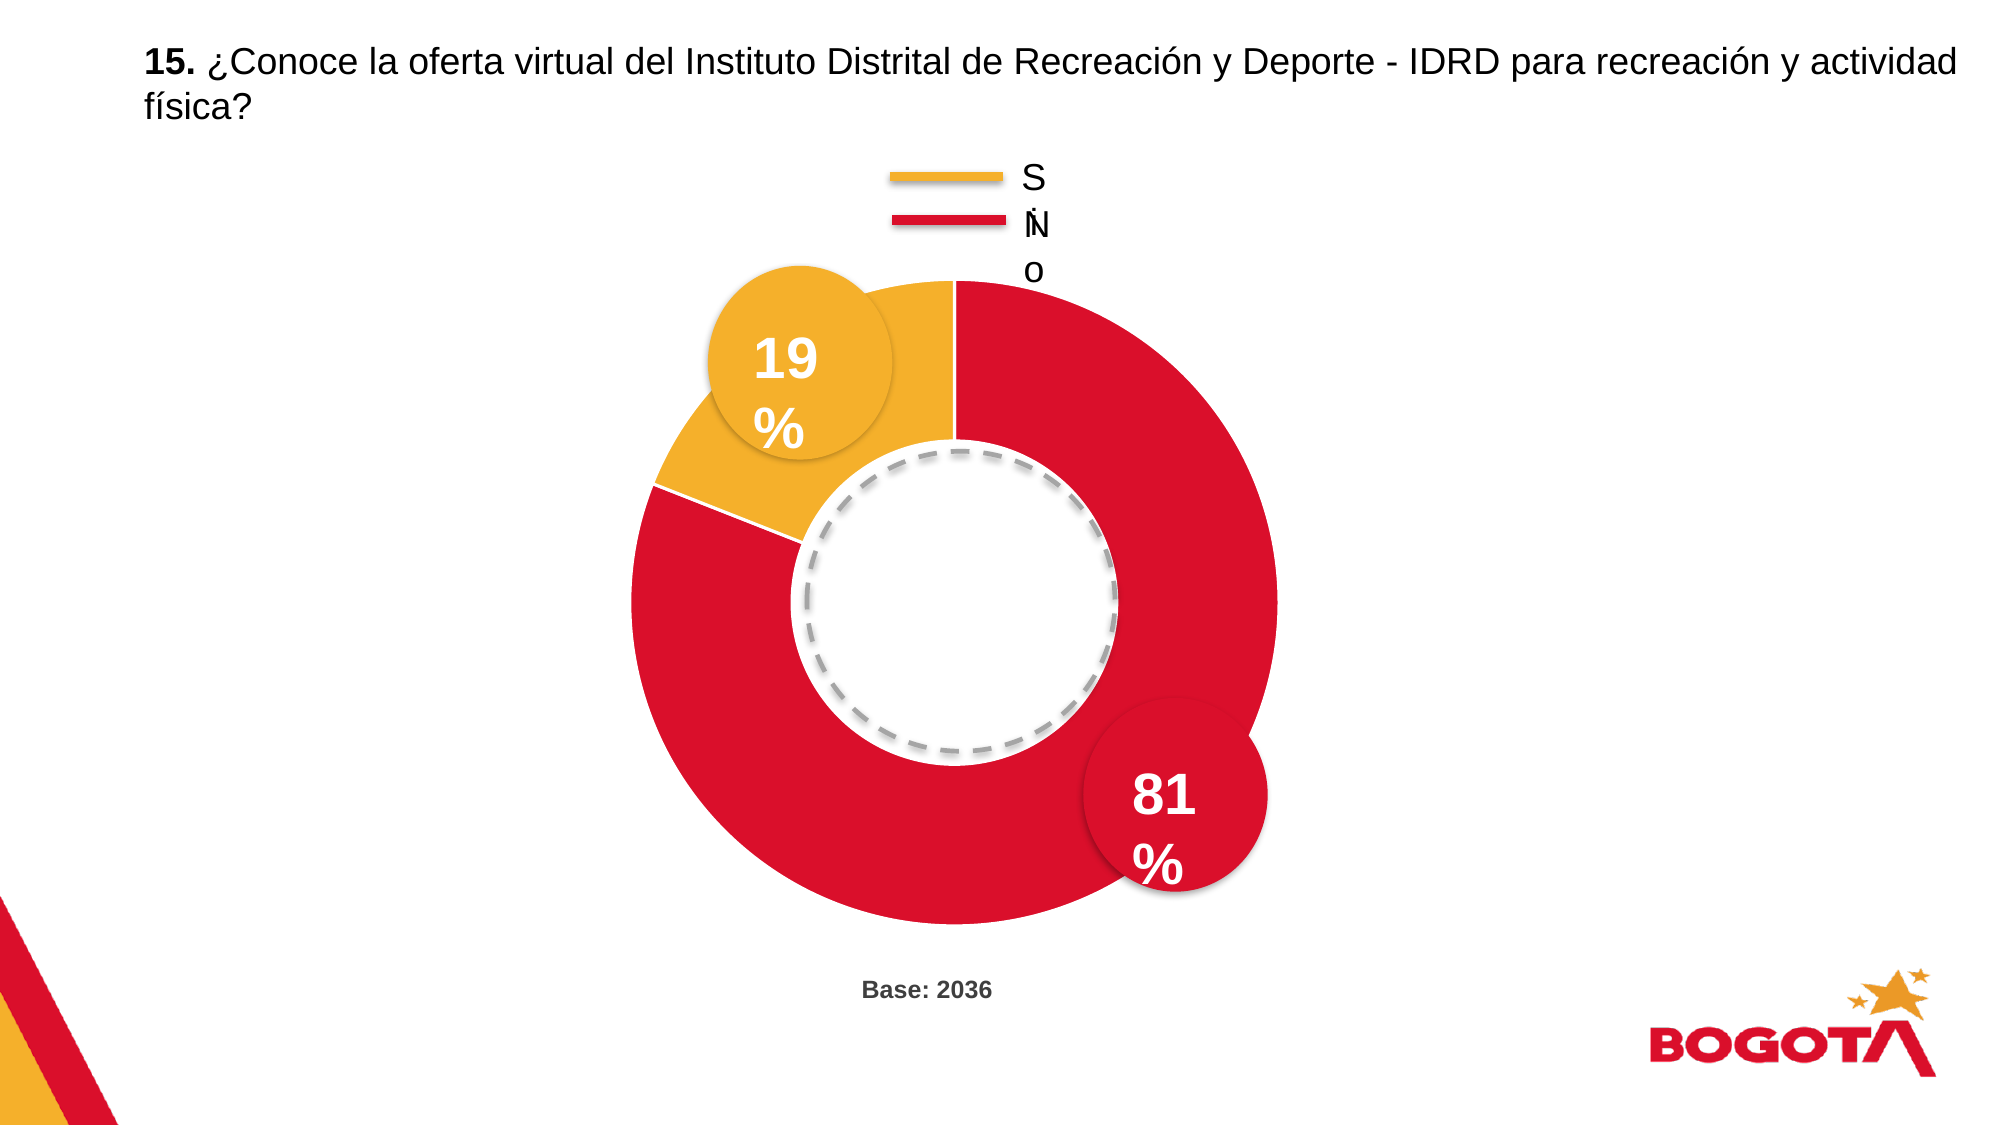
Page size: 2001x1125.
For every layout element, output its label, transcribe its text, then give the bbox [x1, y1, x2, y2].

text_box Base: 2036 [826, 970, 1022, 1011]
text_box Si [1005, 145, 1063, 251]
text_box 15. ¿Conoce la oferta virtual del Instituto Distrital de Recreación y Deporte - IDRD para recreación y actividad física? [129, 29, 1996, 135]
picture [0, 0, 2000, 1125]
chart [463, 262, 1446, 940]
text_box No [1008, 192, 1084, 261]
